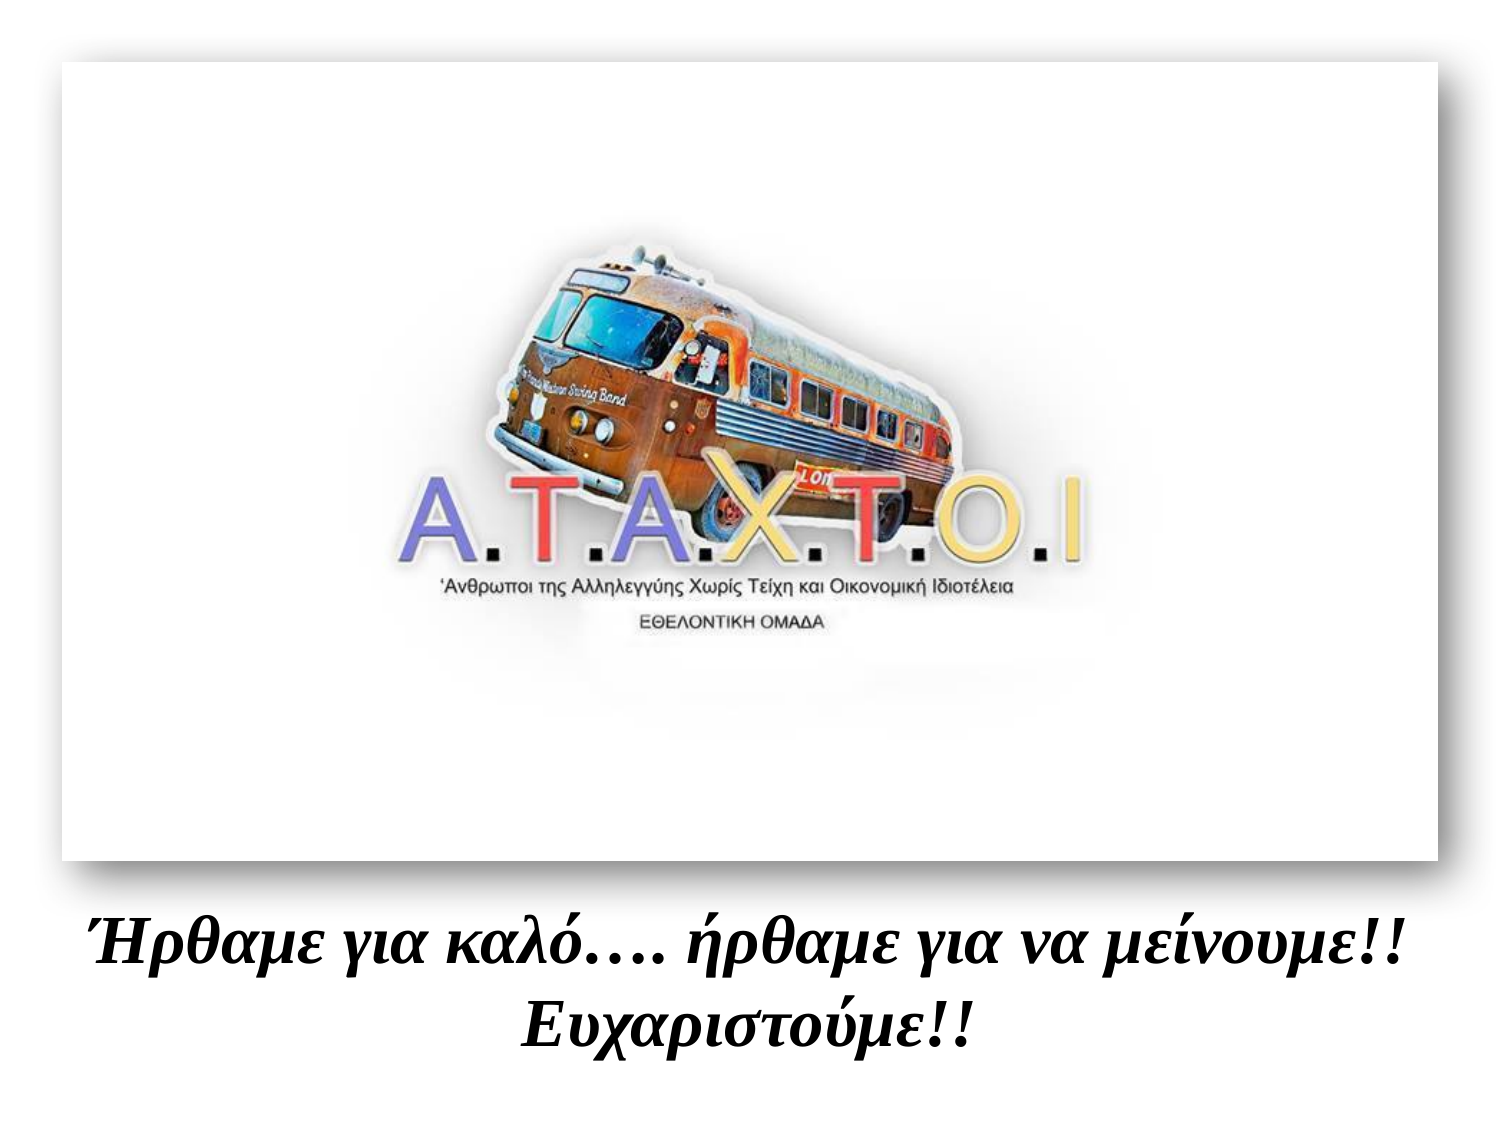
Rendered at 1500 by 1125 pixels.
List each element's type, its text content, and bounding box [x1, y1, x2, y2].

subtitle Ήρθαμε για καλό…. ήρθαμε για να μείνουμε!! Ευχαριστούμε!! [0, 887, 1500, 1088]
picture [61, 61, 1438, 861]
